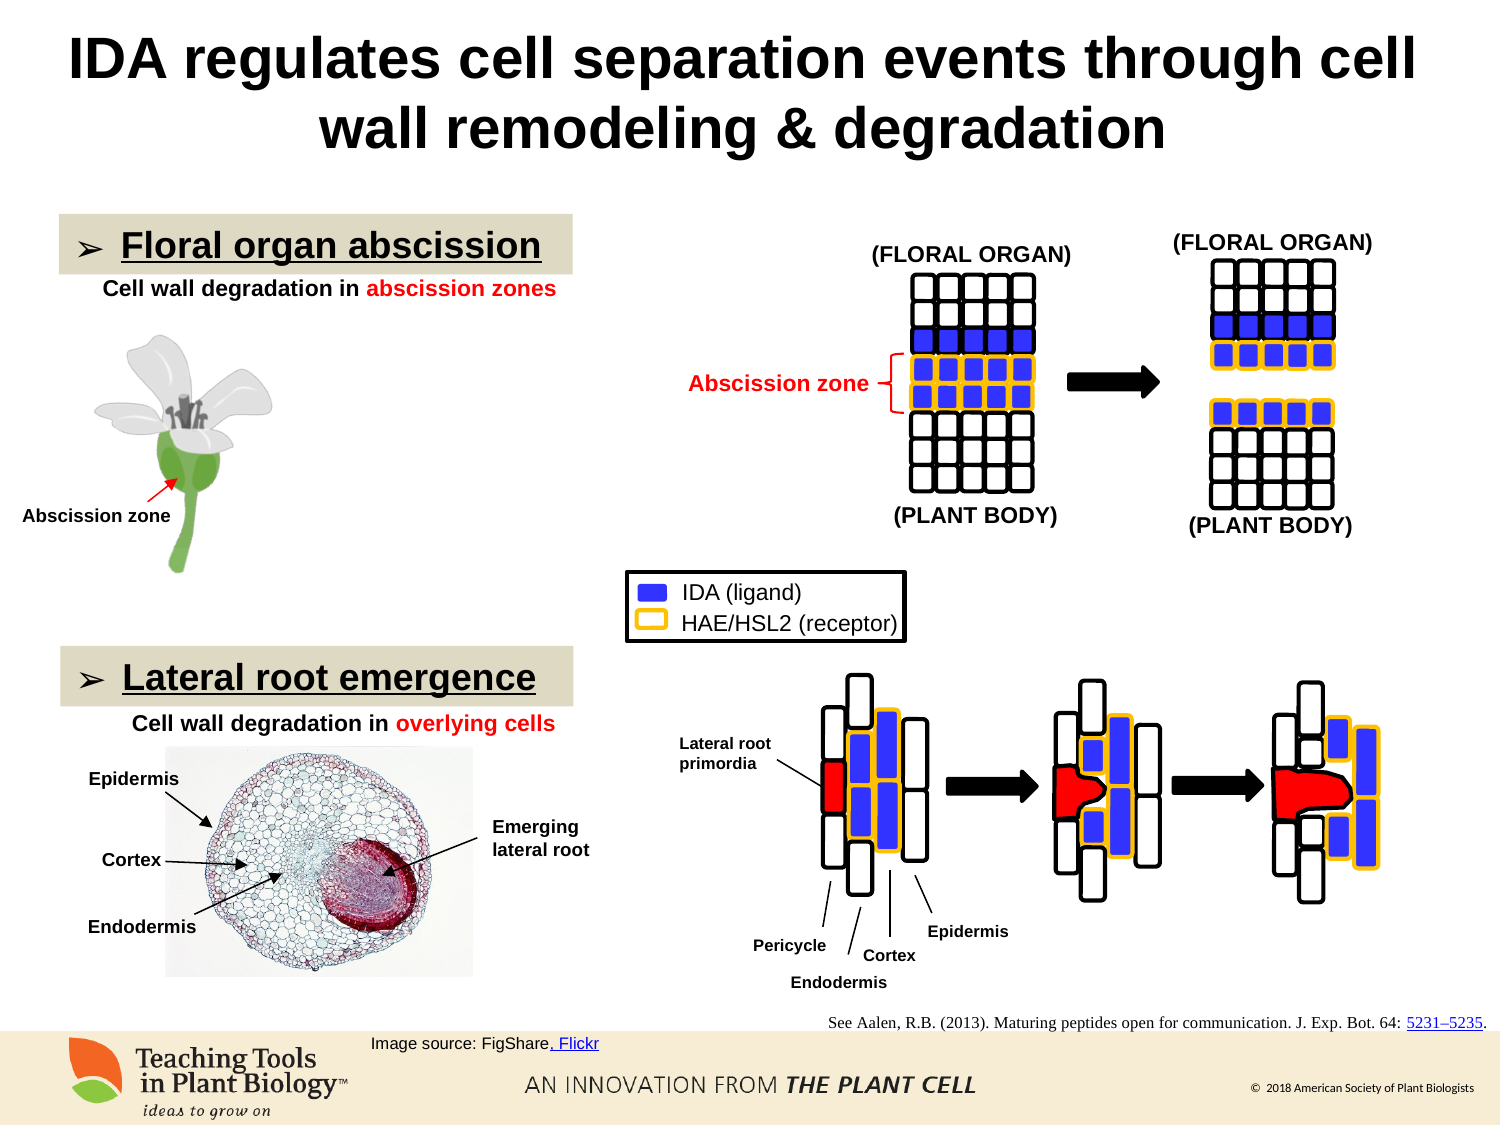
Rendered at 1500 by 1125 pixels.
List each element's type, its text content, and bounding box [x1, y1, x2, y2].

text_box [776, 759, 823, 788]
text_box Floral organ abscission [58, 213, 573, 275]
picture [0, 987, 1500, 1125]
text_box See Aalen, R.B. (2013). Maturing peptides open for communication. J. Exp. Bot. 64: 5231–5235. [813, 1004, 1500, 1040]
text_box Cell wall degradation in overlying cells [109, 701, 579, 745]
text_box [672, 219, 1391, 547]
text_box [1173, 770, 1263, 801]
text_box Lateral root primordia [664, 725, 796, 781]
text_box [381, 837, 478, 876]
text_box [948, 771, 1037, 802]
text_box IDA regulates cell separation events through cell wall remodeling & degradation [37, 12, 1450, 190]
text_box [626, 570, 916, 644]
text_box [914, 874, 933, 914]
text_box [1055, 680, 1161, 901]
text_box Endodermis [775, 964, 904, 1000]
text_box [147, 477, 178, 502]
picture [164, 746, 473, 977]
picture [0, 280, 381, 613]
text_box Emerging lateral root [477, 807, 618, 869]
text_box Epidermis [73, 759, 159, 798]
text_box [165, 861, 249, 866]
text_box Cortex [86, 840, 159, 879]
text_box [822, 880, 831, 928]
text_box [847, 906, 861, 955]
text_box Epidermis [912, 912, 1025, 949]
text_box Cortex [848, 936, 932, 973]
text_box Pericycle [738, 926, 844, 963]
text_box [822, 674, 928, 896]
text_box Endodermis [72, 907, 159, 946]
text_box Image source: FigShare, Flickr [356, 1025, 674, 1061]
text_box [164, 791, 213, 829]
text_box Lateral root emergence [60, 645, 574, 707]
text_box Abscission zone [7, 496, 35, 534]
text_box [1273, 682, 1379, 903]
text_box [194, 873, 283, 915]
text_box Cell wall degradation in abscission zones [80, 266, 580, 310]
